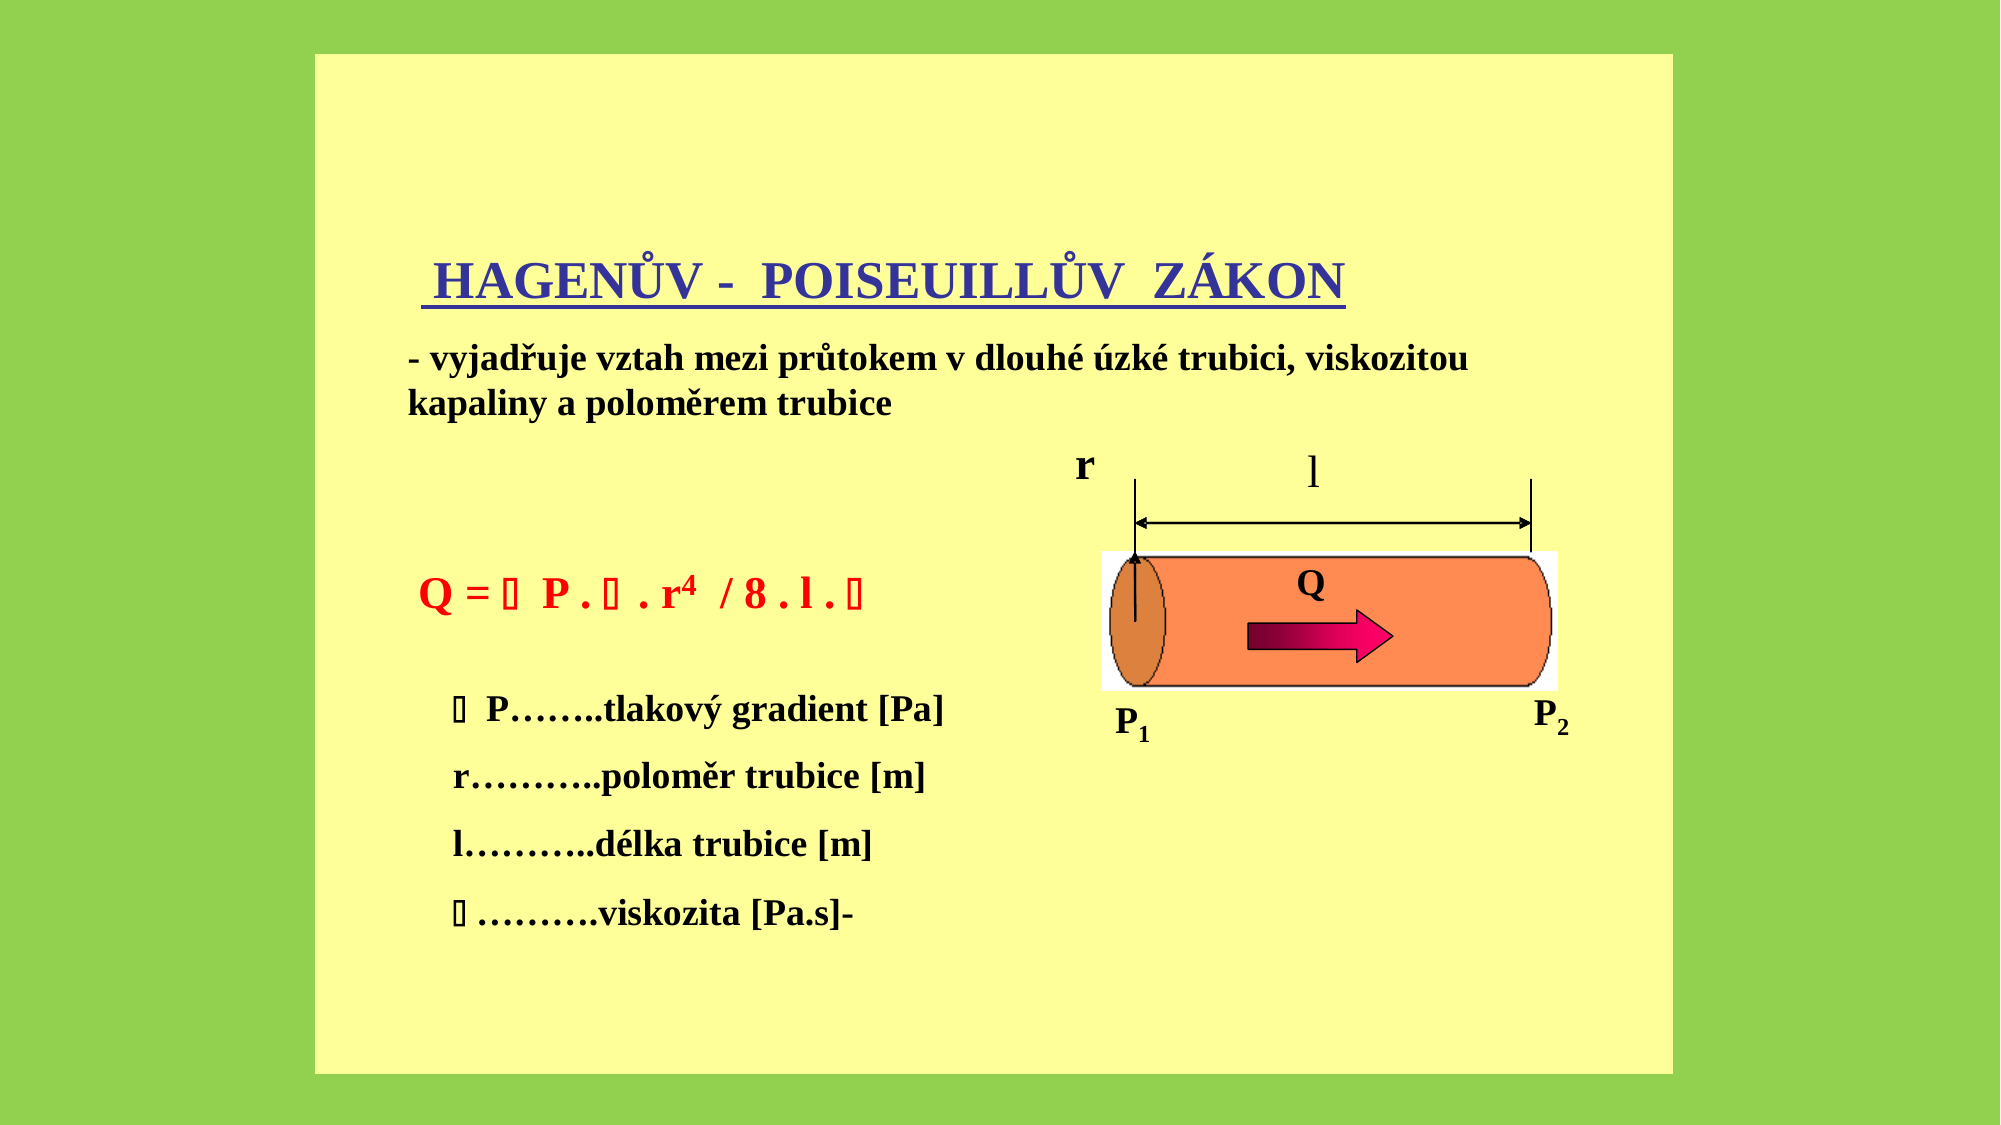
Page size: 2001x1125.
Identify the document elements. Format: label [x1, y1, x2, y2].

list [314, 54, 1674, 1075]
